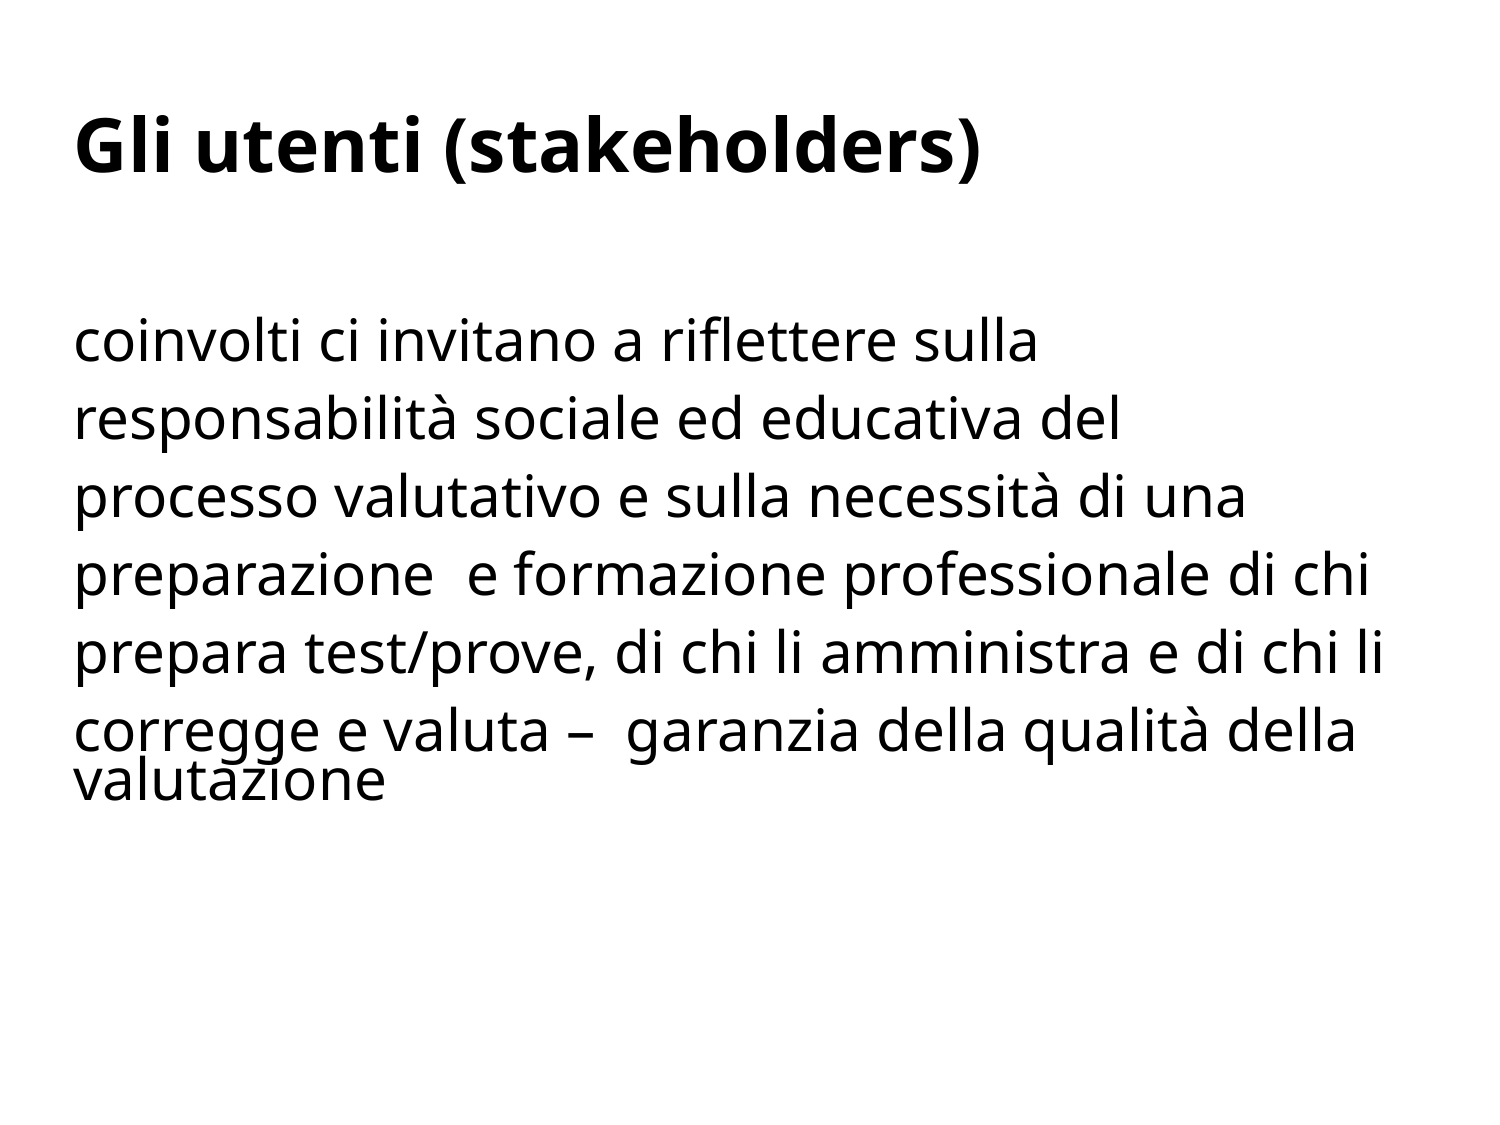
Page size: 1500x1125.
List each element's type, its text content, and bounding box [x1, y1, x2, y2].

title Gli utenti (stakeholders) [58, 90, 1438, 253]
text_box coinvolti ci invitano a riflettere sulla responsabilità sociale ed educativa del processo valutativo e sulla necessità di una preparazione e formazione professionale di chi prepara test/prove, di chi li amministra e di chi li corregge e valuta – garanzia della qualità della valutazione [58, 137, 1425, 818]
